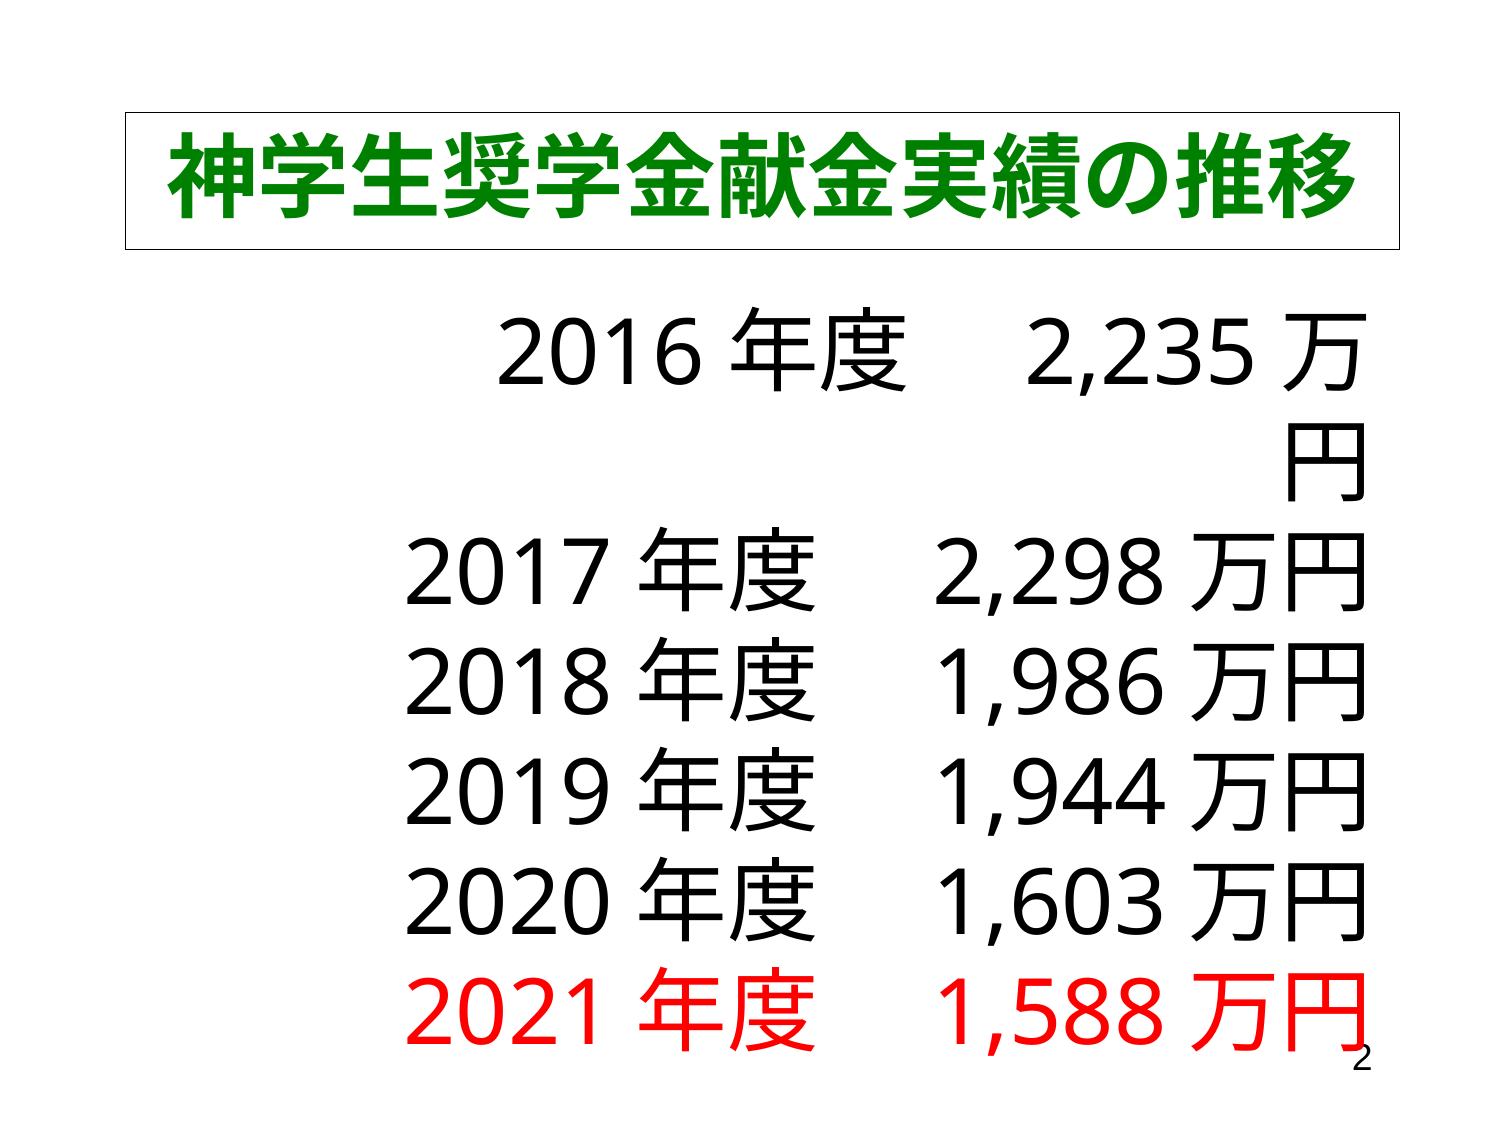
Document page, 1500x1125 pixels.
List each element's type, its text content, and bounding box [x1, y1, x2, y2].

slide_number 2 [1074, 1024, 1388, 1101]
title 2016年度 2,235万円 2017年度 2,298万円 2018年度 1,986万円 2019年度 1,944万円 2020年度 1,603万円 2021年度 1,588万円 [150, 285, 1388, 1011]
list 神学生奨学金献金実績の推移 [125, 112, 1400, 250]
